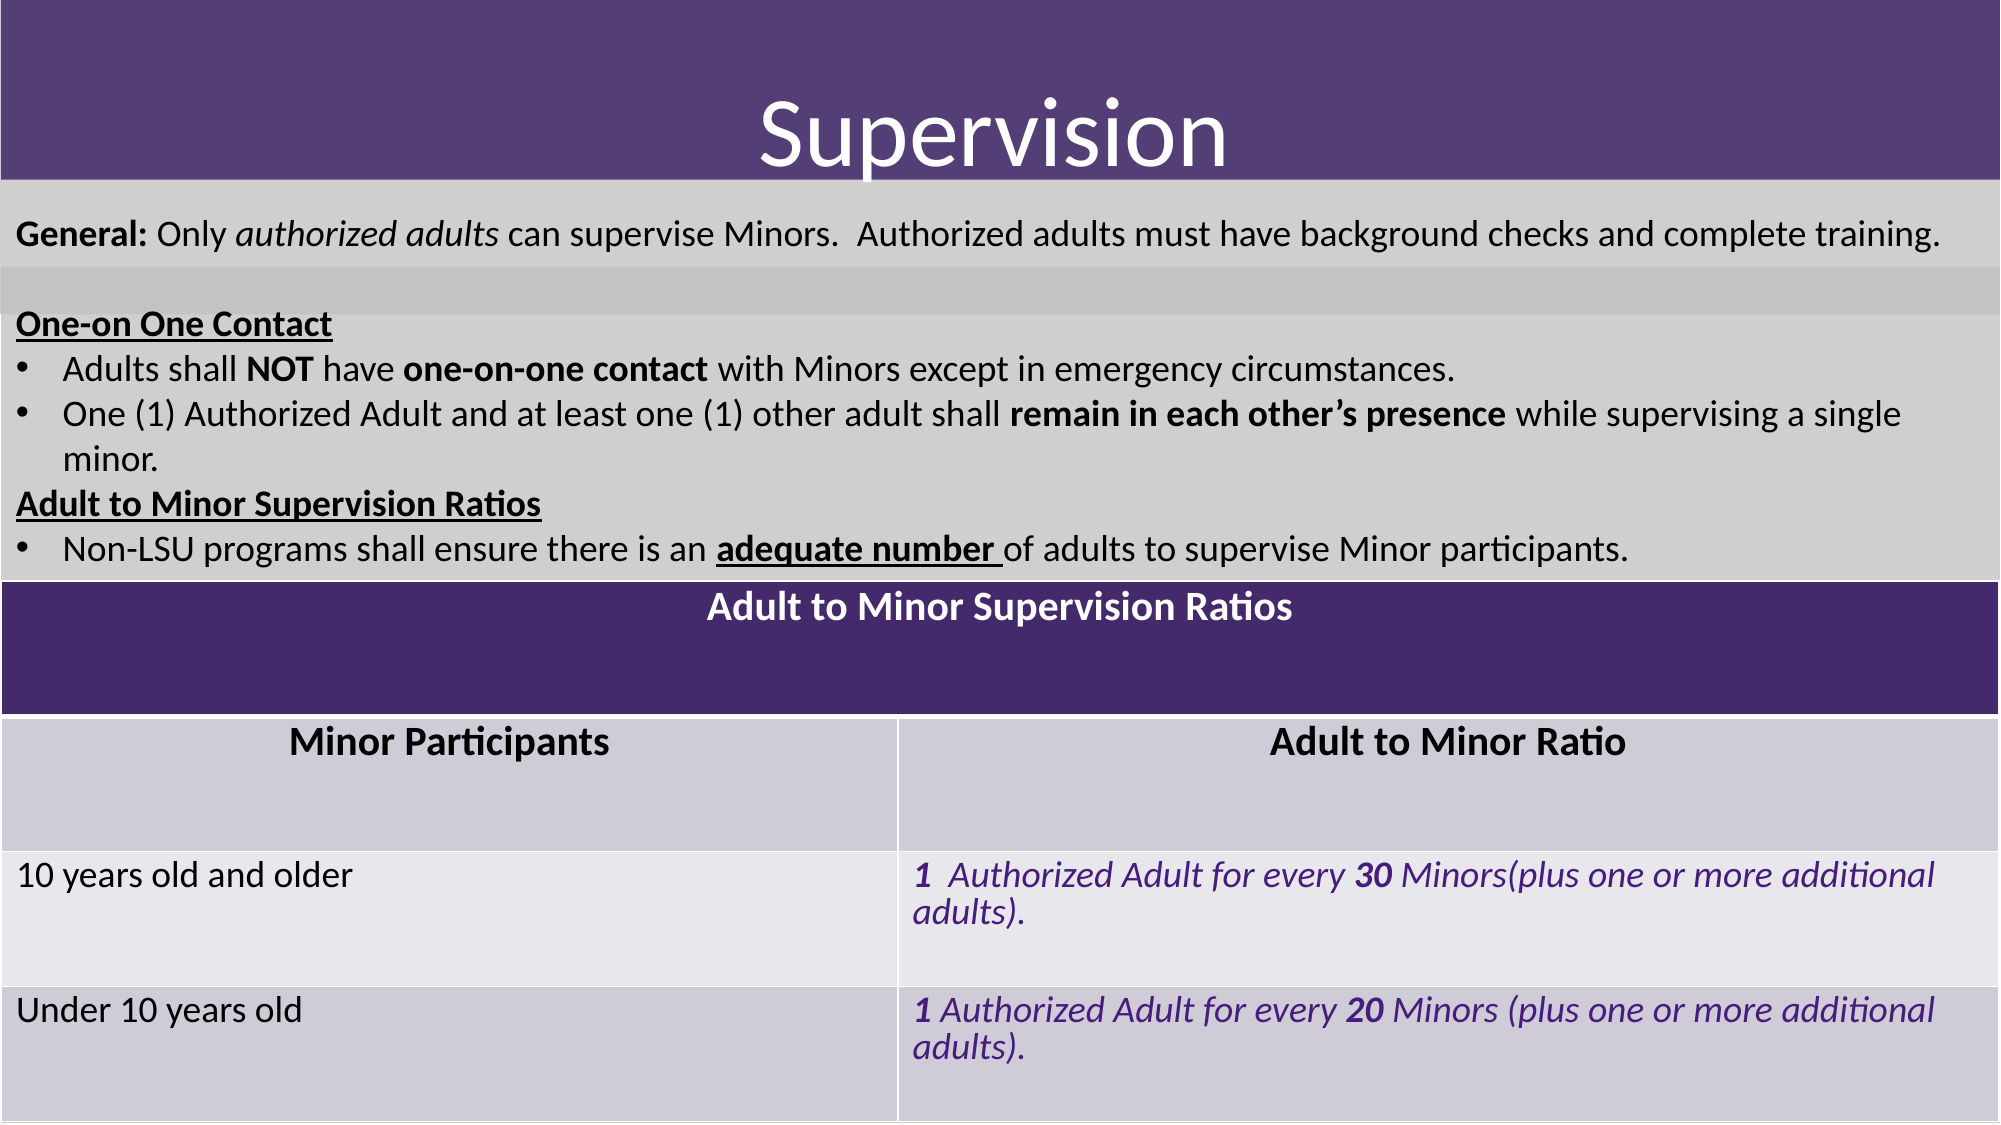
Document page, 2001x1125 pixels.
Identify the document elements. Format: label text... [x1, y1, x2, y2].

table_cell Minor Participants [2, 719, 897, 851]
table_cell Under 10 years old [2, 987, 897, 1121]
table_cell Adult to Minor Ratio [899, 719, 1998, 851]
text_box [0, 315, 2000, 580]
text_box Supervision [234, 58, 1754, 156]
text_box [0, 0, 2000, 181]
table_header Adult to Minor Supervision Ratios [2, 582, 1998, 714]
text_box General: Only authorized adults can supervise Minors. Authorized adults must have background checks and complete training. One-on One Contact Adults shall NOT have one-on-one contact with Minors except in emergency circumstances. One (1) Authorized Adult and at least one (1) other adult shall remain in each other’s presence while supervising a single minor. Adult to Minor Supervision Ratios Non-LSU programs shall ensure there is an adequate number of adults to supervise Minor participants. [1, 156, 1999, 577]
table_cell 1 Authorized Adult for every 30 Minors(plus one or more additional adults). [899, 852, 1998, 986]
table_cell 1 Authorized Adult for every 20 Minors (plus one or more additional adults). [899, 987, 1998, 1121]
table_cell 10 years old and older [2, 852, 897, 986]
